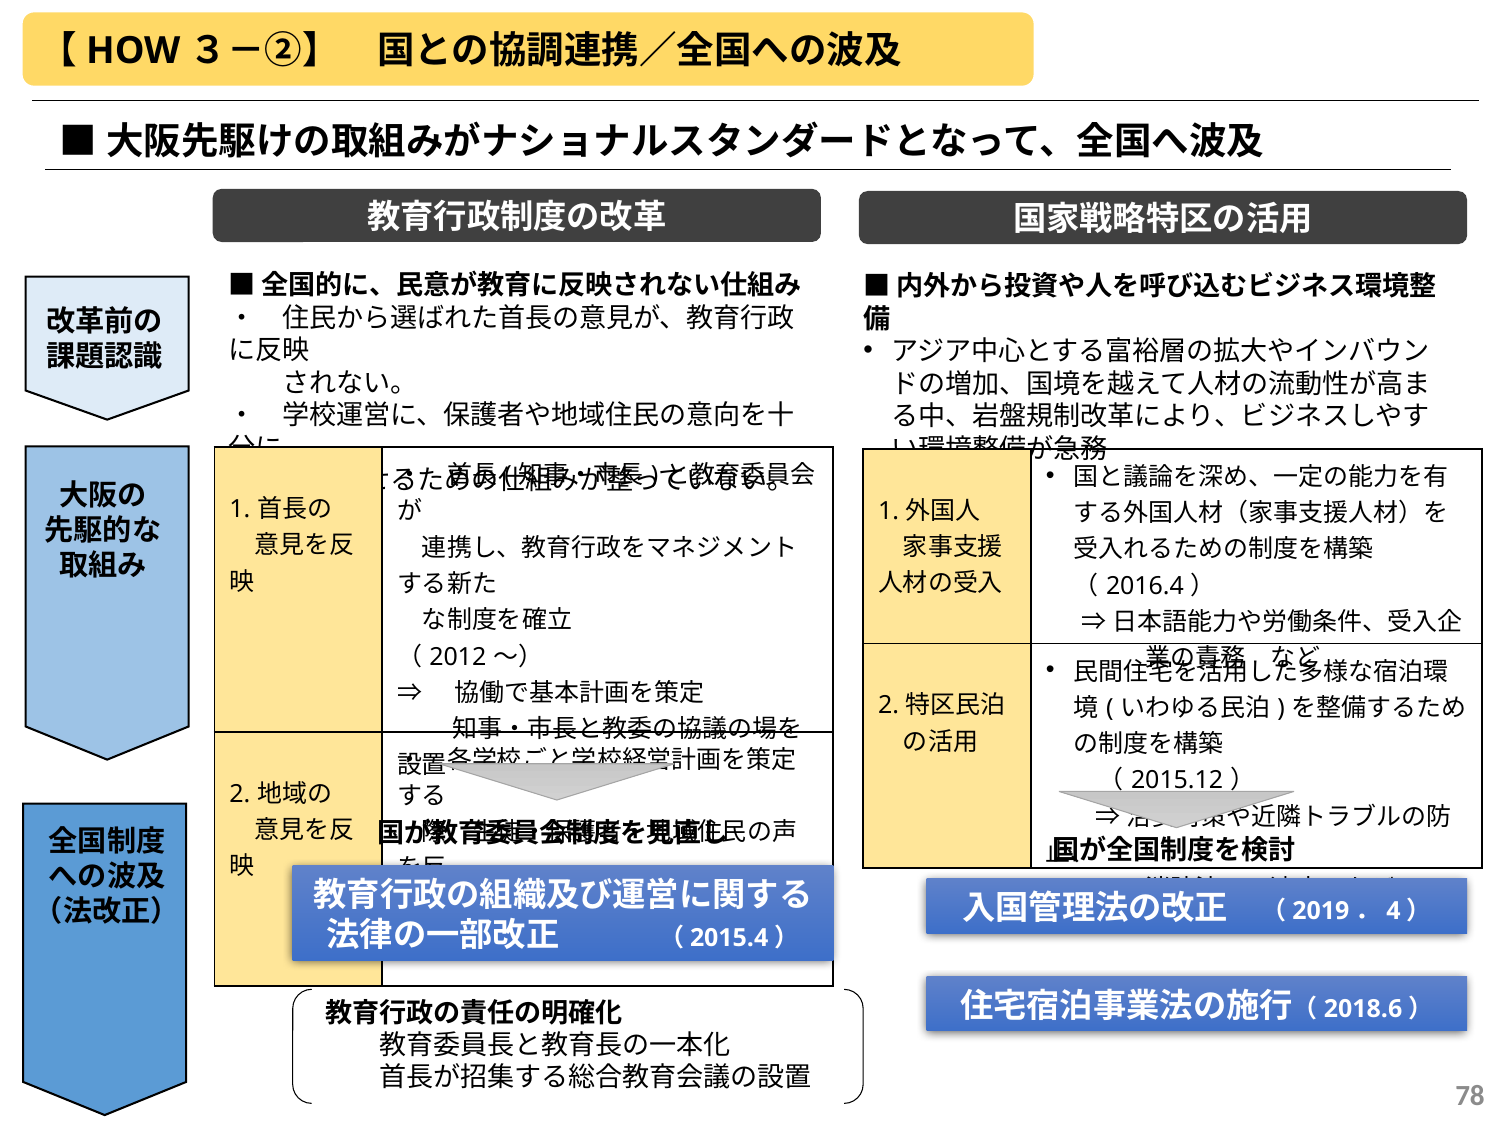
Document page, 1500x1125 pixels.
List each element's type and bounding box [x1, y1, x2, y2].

table_header [215, 448, 381, 731]
table_header [383, 448, 832, 731]
text_box [19, 9, 1037, 89]
text_box [24, 445, 190, 761]
text_box [857, 189, 1469, 246]
table_cell [215, 733, 381, 985]
text_box [24, 275, 190, 421]
text_box [211, 187, 823, 244]
table_cell [1032, 644, 1481, 867]
slide_number [1162, 1063, 1500, 1124]
text_box [292, 988, 864, 1104]
text_box [292, 865, 834, 961]
text_box [848, 261, 1468, 471]
text_box [44, 109, 1451, 170]
text_box [439, 763, 675, 801]
table_header [1032, 450, 1481, 643]
table_cell [383, 961, 832, 985]
table_cell [864, 644, 1030, 867]
text_box [213, 260, 821, 446]
text_box [926, 878, 1468, 934]
text_box [1037, 790, 1357, 872]
table_header [864, 450, 1030, 643]
table_cell [383, 733, 832, 865]
text_box [14, 802, 200, 1117]
text_box [926, 976, 1468, 1031]
text_box [362, 807, 758, 855]
